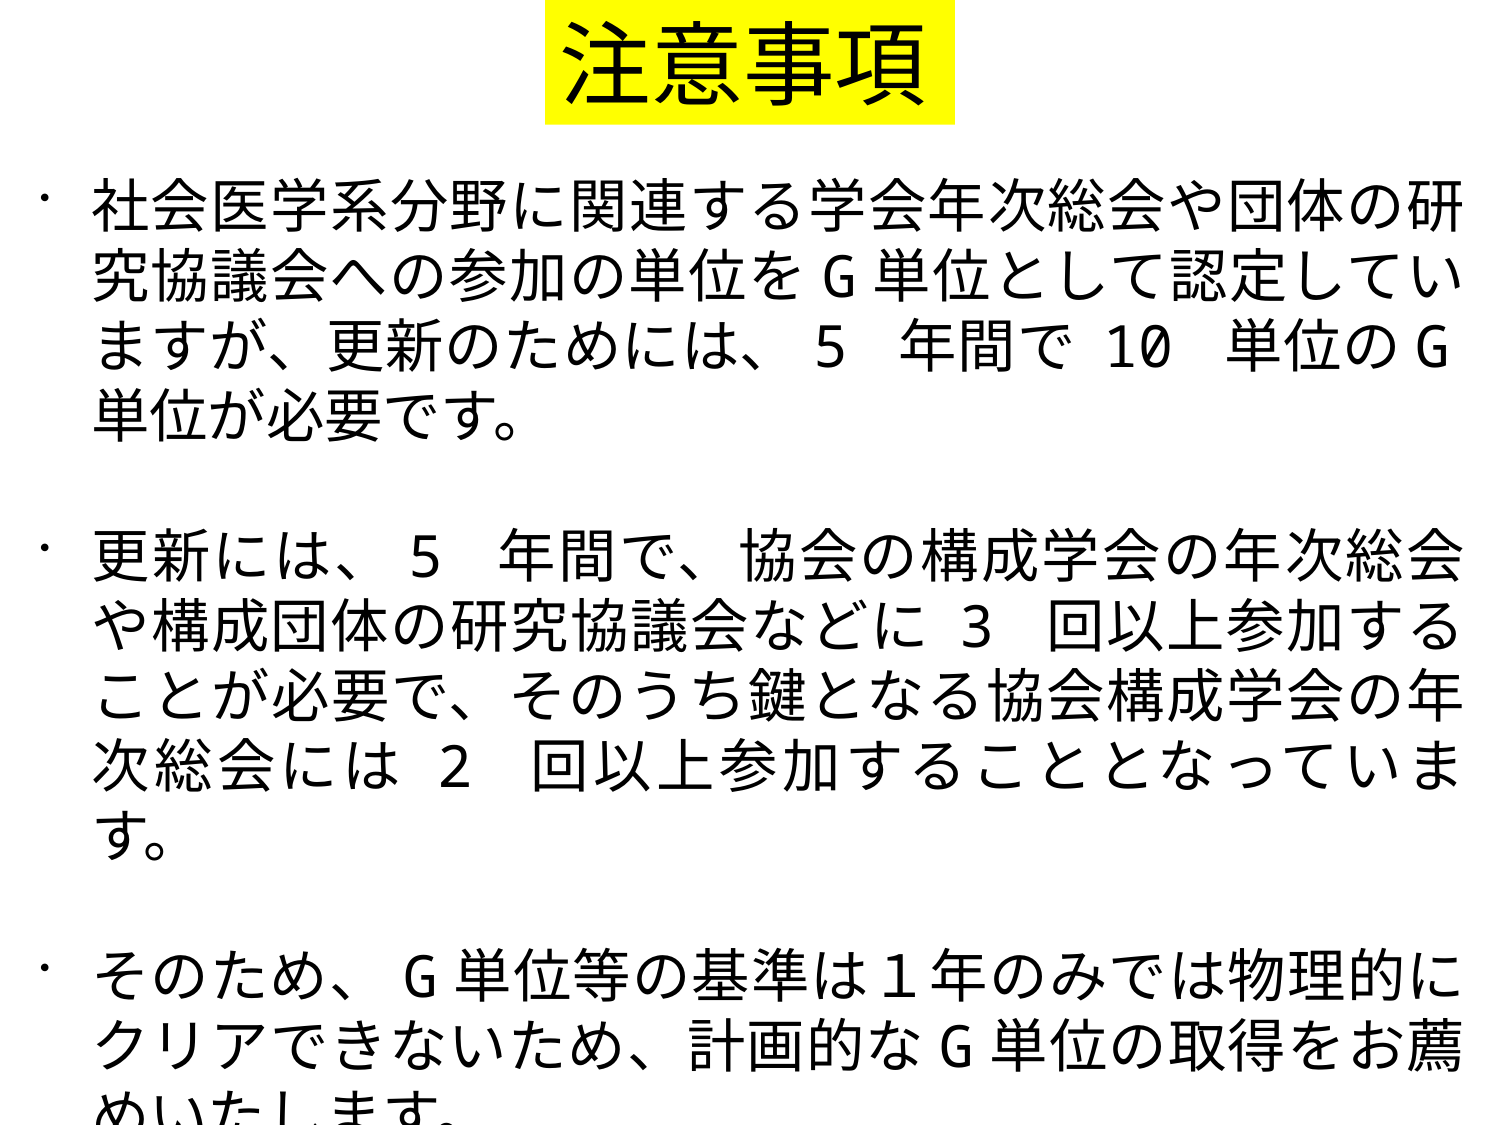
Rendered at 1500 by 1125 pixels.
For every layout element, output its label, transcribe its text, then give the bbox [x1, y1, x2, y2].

text_box 社会医学系分野に関連する学会年次総会や団体の研究協議会への参加の単位をG単位として認定していますが、更新のためには、5 年間で 10 単位のG単位が必要です。 更新には、5 年間で、協会の構成学会の年次総会や構成団体の研究協議会などに 3 回以上参加することが必要で、そのうち鍵となる協会構成学会の年次総会には 2 回以上参加することとなっています。 そのため、G単位等の基準は１年のみでは物理的にクリアできないため、計画的なG単位の取得をお薦めいたします。 [20, 162, 1480, 1125]
text_box 注意事項 [545, 0, 955, 125]
